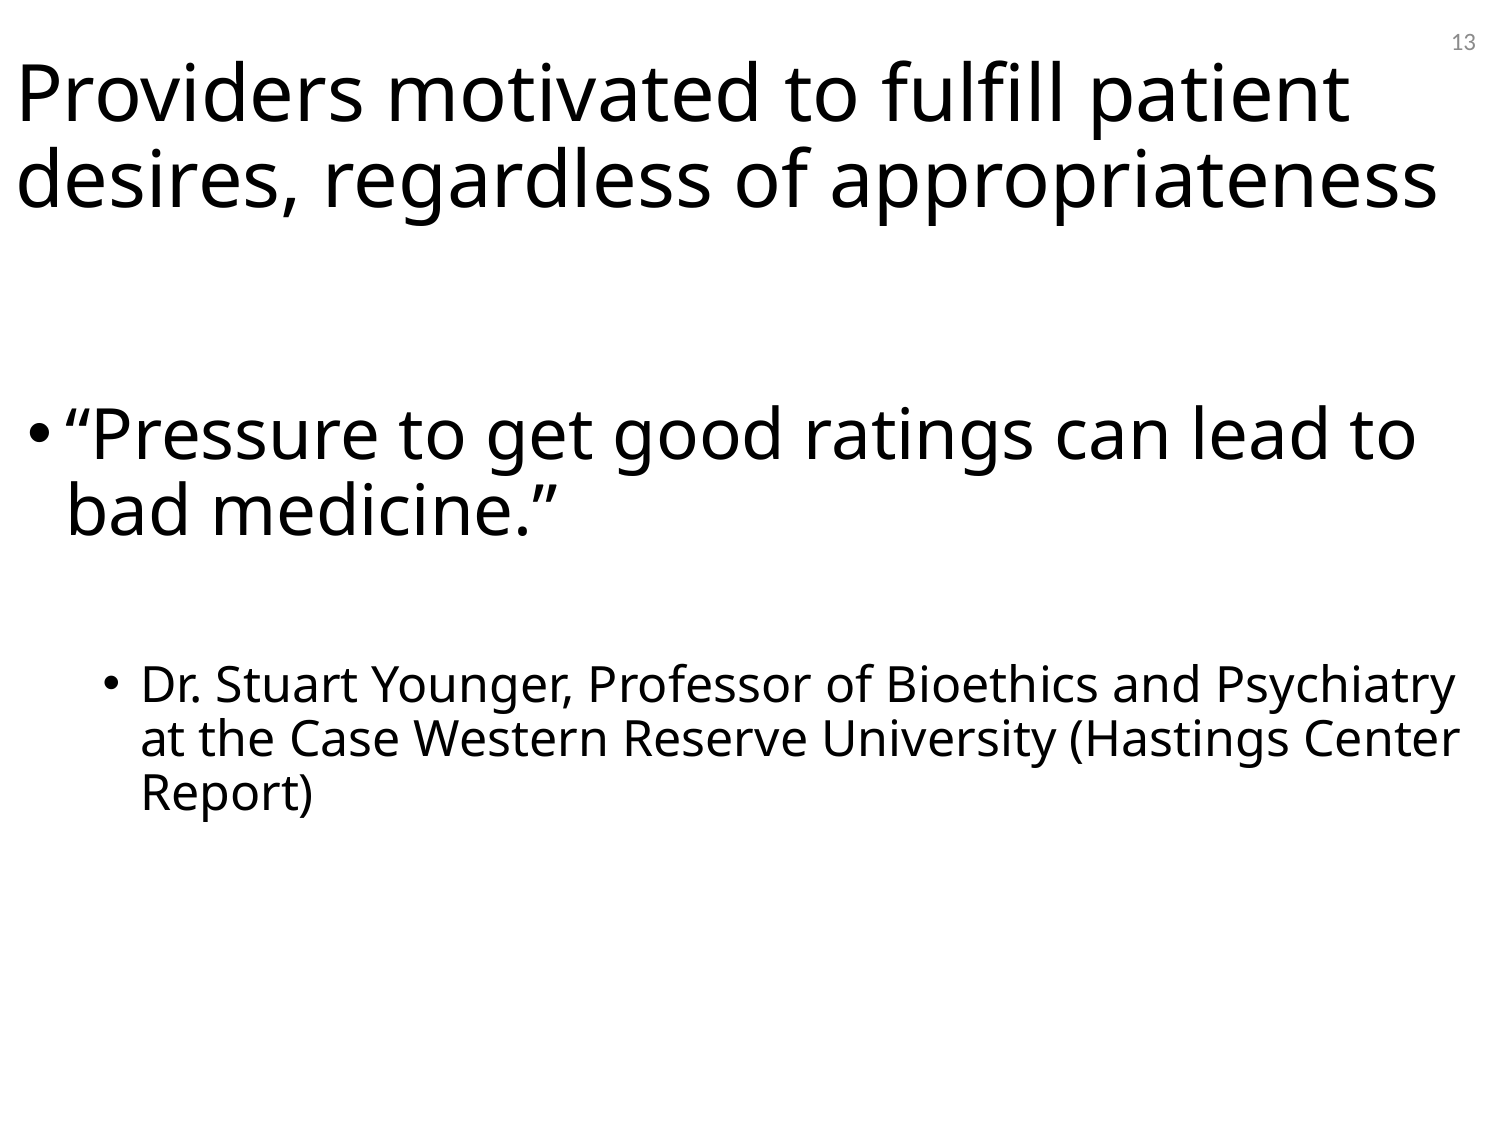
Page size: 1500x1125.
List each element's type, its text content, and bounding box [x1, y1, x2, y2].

list “Pressure to get good ratings can lead to bad medicine.” Dr. Stuart Younger, Professor of Bioethics and Psychiatry at the Case Western Reserve University (Hastings Center Report) [12, 299, 1500, 1005]
slide_number 13 [1408, 10, 1492, 71]
title Providers motivated to fulfill patient desires, regardless of appropriateness [0, 45, 1500, 233]
